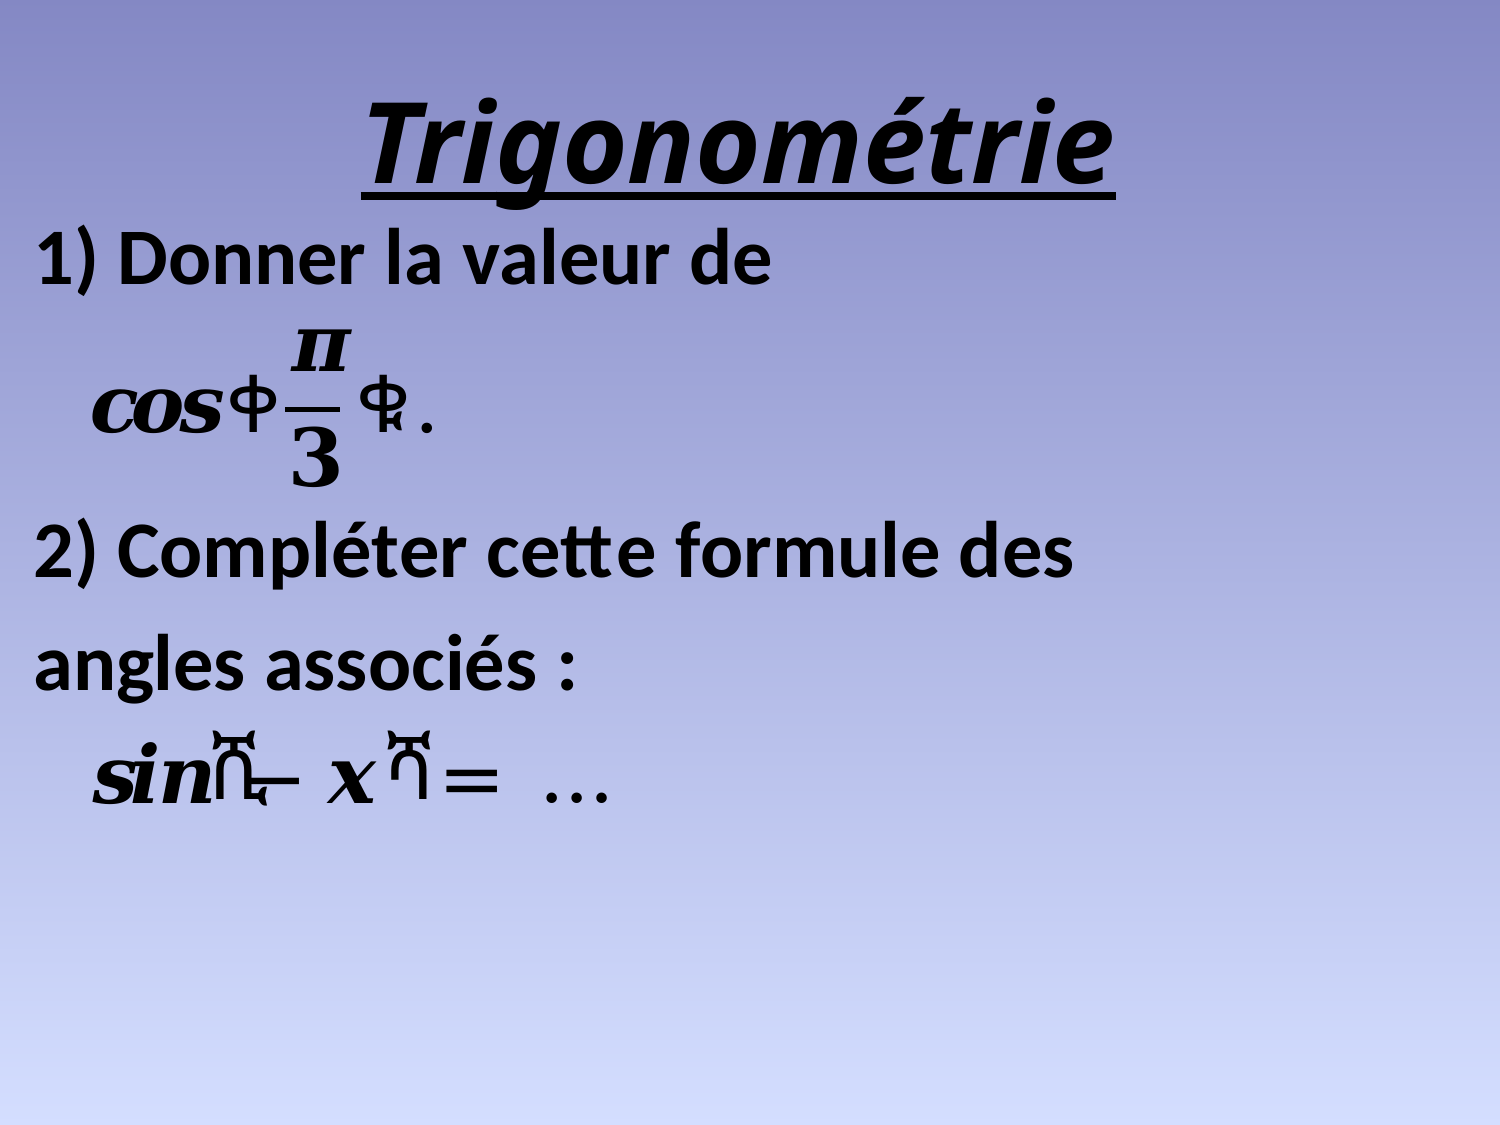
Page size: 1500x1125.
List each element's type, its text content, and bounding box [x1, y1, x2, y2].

title Trigonométrie [29, 45, 1447, 209]
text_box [33, 207, 1479, 1017]
